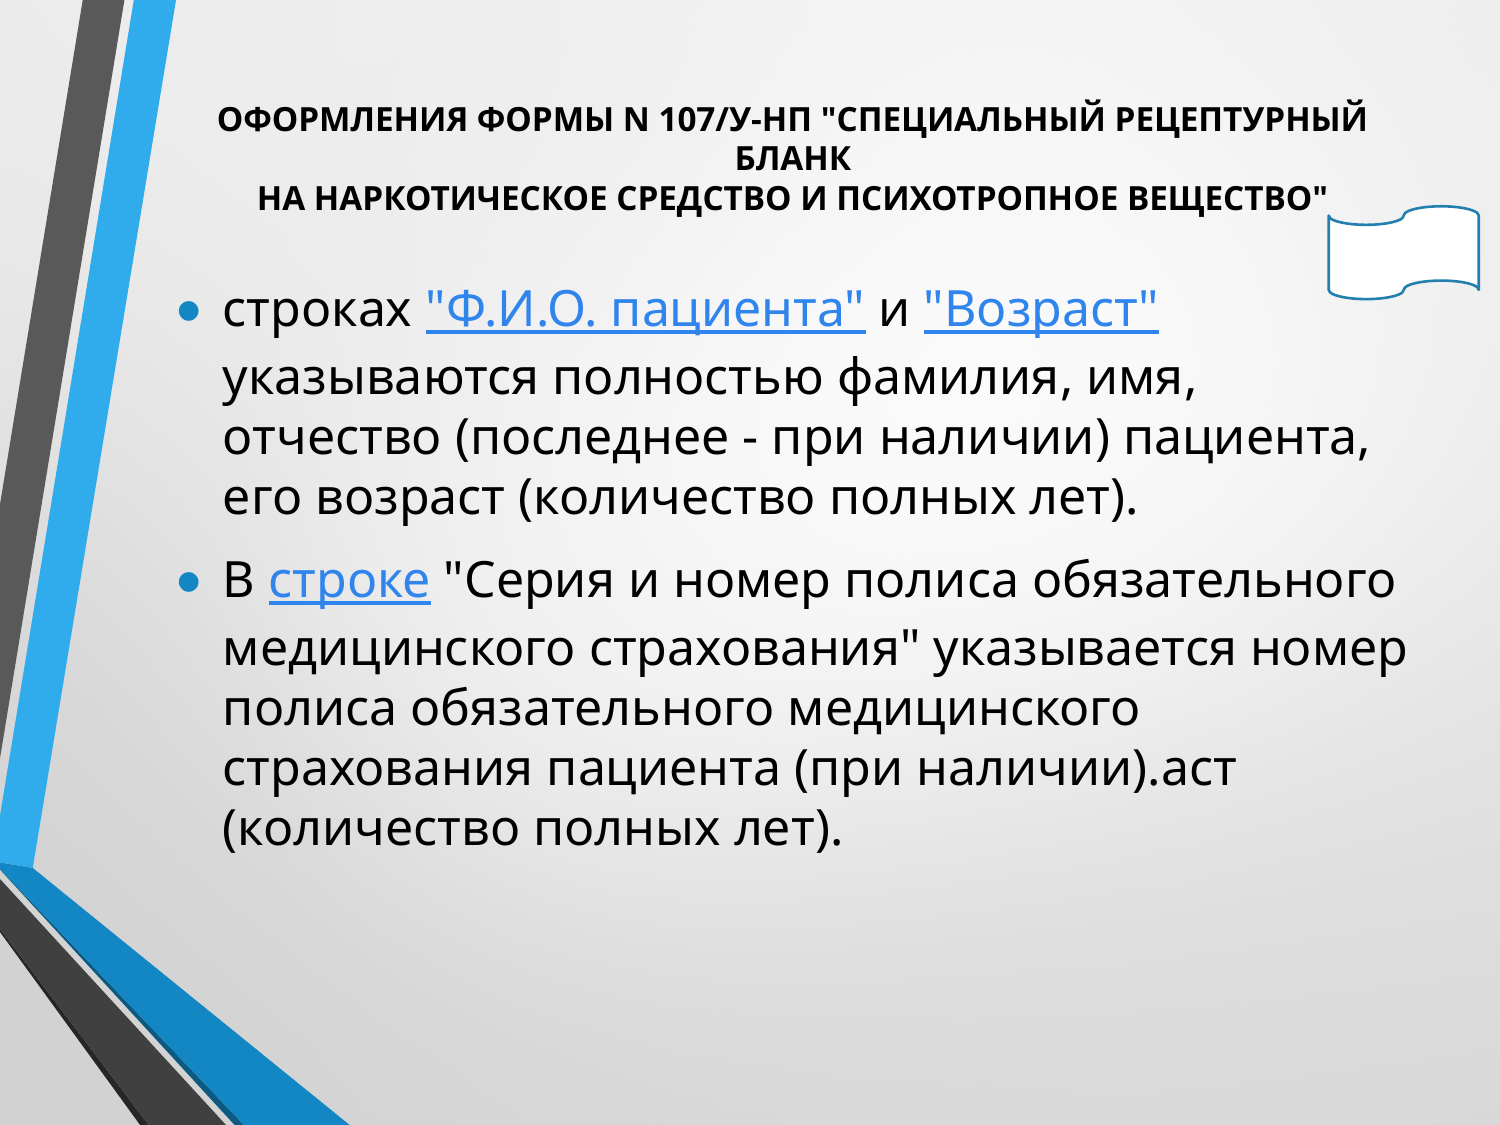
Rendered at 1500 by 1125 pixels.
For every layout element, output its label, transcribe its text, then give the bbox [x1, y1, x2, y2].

title ОФОРМЛЕНИЯ ФОРМЫ N 107/У-НП "СПЕЦИАЛЬНЫЙ РЕЦЕПТУРНЫЙ БЛАНК НА НАРКОТИЧЕСКОЕ СРЕДСТВО И ПСИХОТРОПНОЕ ВЕЩЕСТВО" [161, 75, 1425, 240]
text_box [1327, 204, 1481, 301]
list строках "Ф.И.О. пациента" и "Возраст" указываются полностью фамилия, имя, отчество (последнее - при наличии) пациента, его возраст (количество полных лет). В строке "Серия и номер полиса обязательного медицинского страхования" указывается номер полиса обязательного медицинского страхования пациента (при наличии).аст (количество полных лет). [161, 240, 1425, 892]
